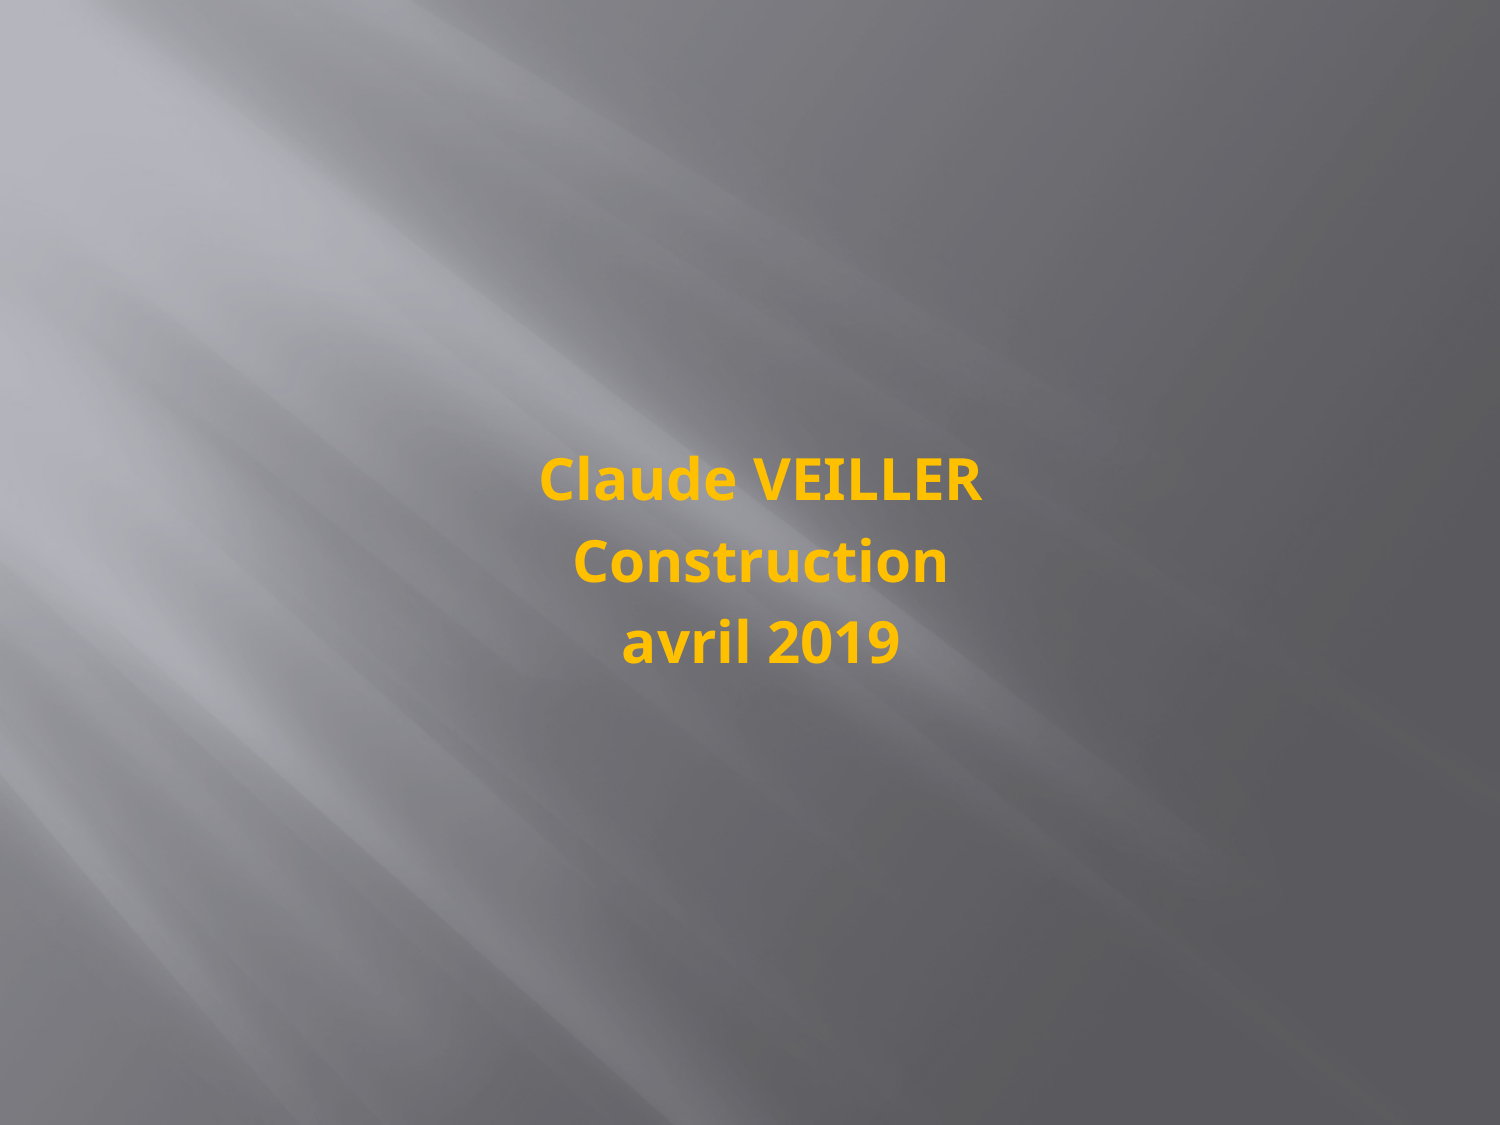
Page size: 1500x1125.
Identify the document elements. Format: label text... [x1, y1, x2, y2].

list Claude VEILLER Construction avril 2019 [491, 434, 1009, 1088]
